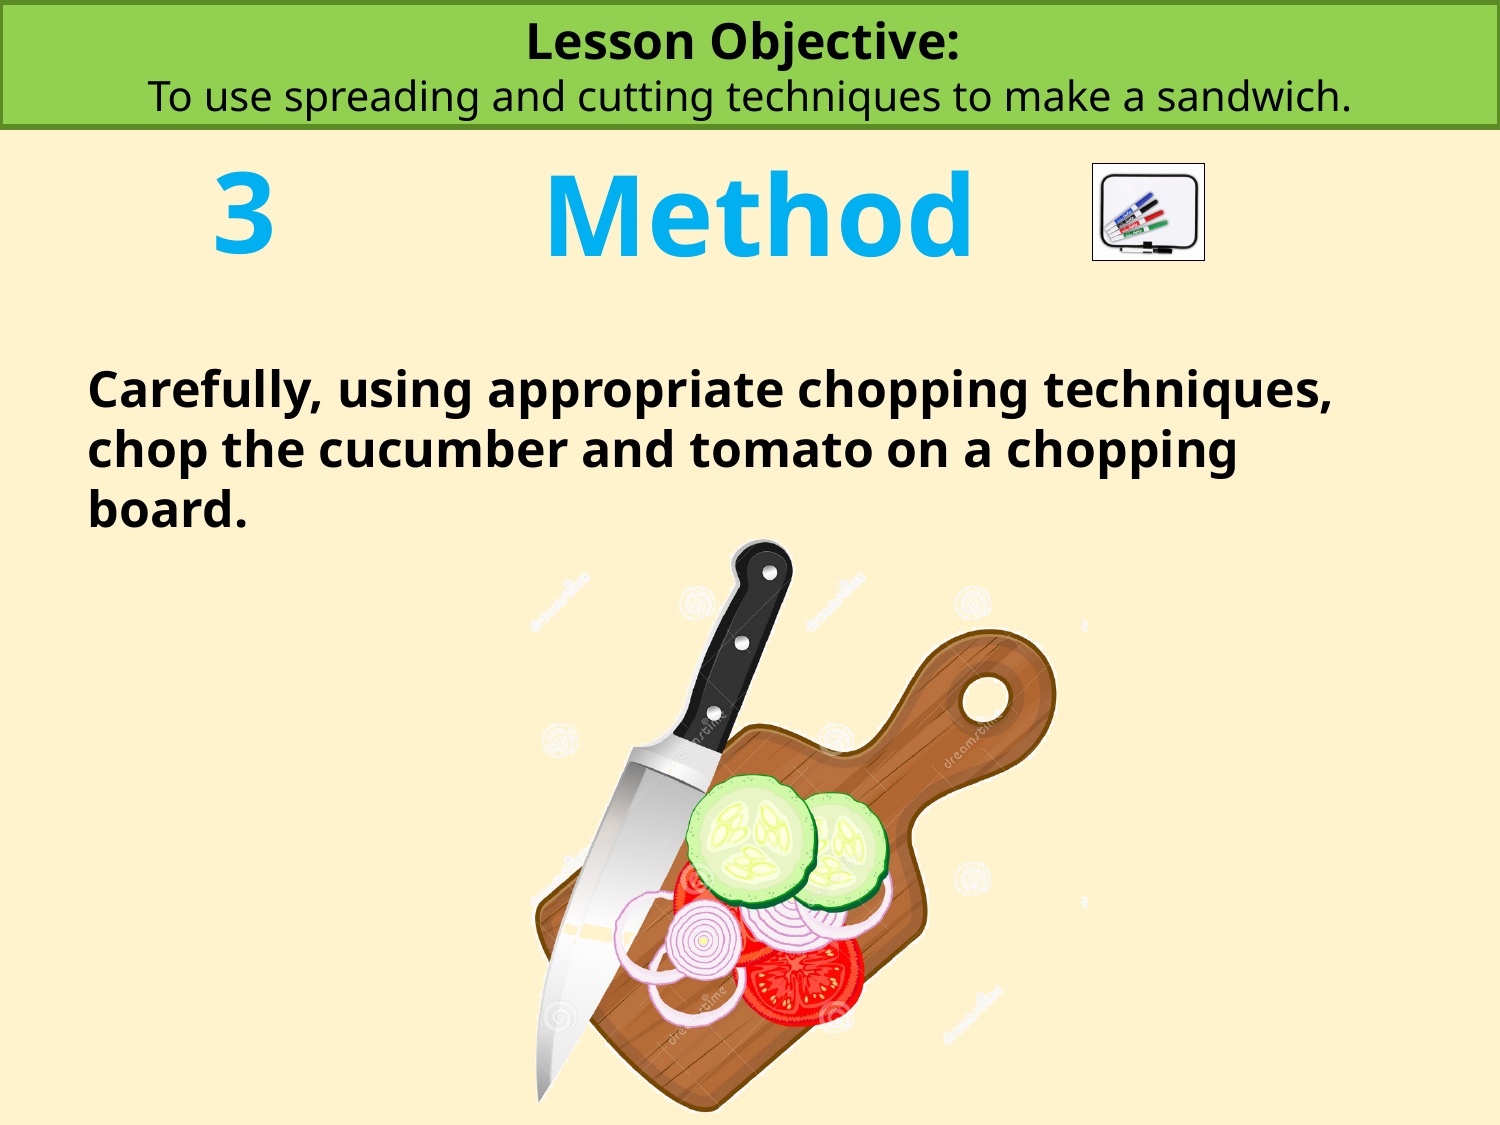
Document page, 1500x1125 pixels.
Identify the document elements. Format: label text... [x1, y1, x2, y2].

picture [490, 524, 1088, 1113]
text_box 3 [197, 133, 293, 284]
picture [1093, 155, 1204, 269]
text_box Carefully, using appropriate chopping techniques, chop the cucumber and tomato on a chopping board. [72, 349, 1408, 545]
text_box Method [526, 136, 993, 287]
text_box Lesson Objective: To use spreading and cutting techniques to make a sandwich. [0, 1, 1500, 127]
